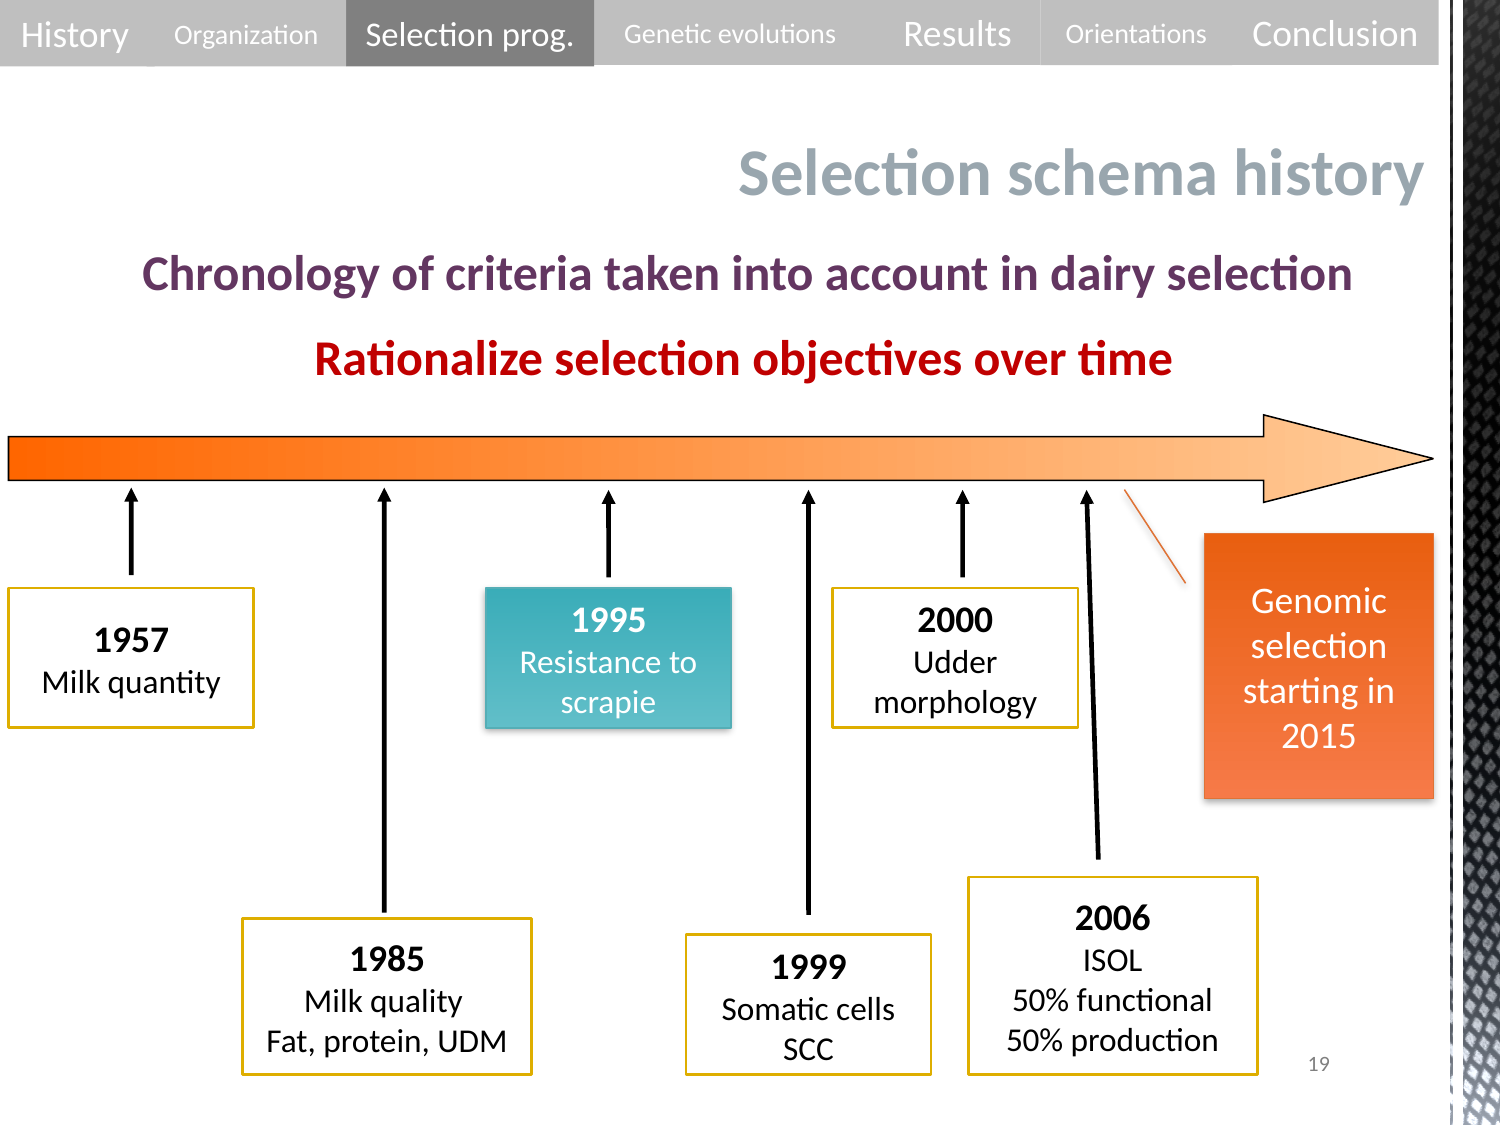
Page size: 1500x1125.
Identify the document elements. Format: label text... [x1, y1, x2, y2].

text_box Genomic selection starting in 2015 [1204, 533, 1434, 799]
text_box [8, 414, 1434, 503]
picture [1447, 0, 1500, 1125]
text_box [1080, 489, 1099, 860]
text_box 1999 Somatic cells SCC [685, 933, 932, 1076]
text_box Orientations [1039, 0, 1231, 66]
text_box Conclusion [1231, 0, 1440, 66]
slide_number 19 [1275, 1050, 1363, 1075]
text_box Selection prog. [347, 0, 595, 68]
text_box [602, 489, 615, 578]
text_box Genetic evolutions [595, 0, 874, 66]
text_box 2006 ISOL 50% functional 50% production [967, 876, 1259, 1076]
text_box 1957 Milk quantity [7, 587, 255, 729]
text_box Chronology of criteria taken into account in dairy selection Rationalize selection objectives over time [29, 232, 1459, 393]
text_box History [0, 0, 145, 68]
text_box 2000 Udder morphology [831, 587, 1079, 729]
text_box [802, 489, 815, 915]
text_box 1985 Milk quality Fat, protein, UDM [241, 917, 533, 1076]
text_box [378, 487, 391, 913]
text_box Organization [145, 0, 347, 68]
text_box 1995 Resistance to scrapie [485, 587, 732, 729]
text_box Results [874, 0, 1039, 66]
text_box [956, 489, 969, 578]
text_box [125, 487, 138, 576]
text_box Genomic selection starting in 2015 [1123, 489, 1187, 584]
text_box Selection schema history [0, 66, 1441, 271]
